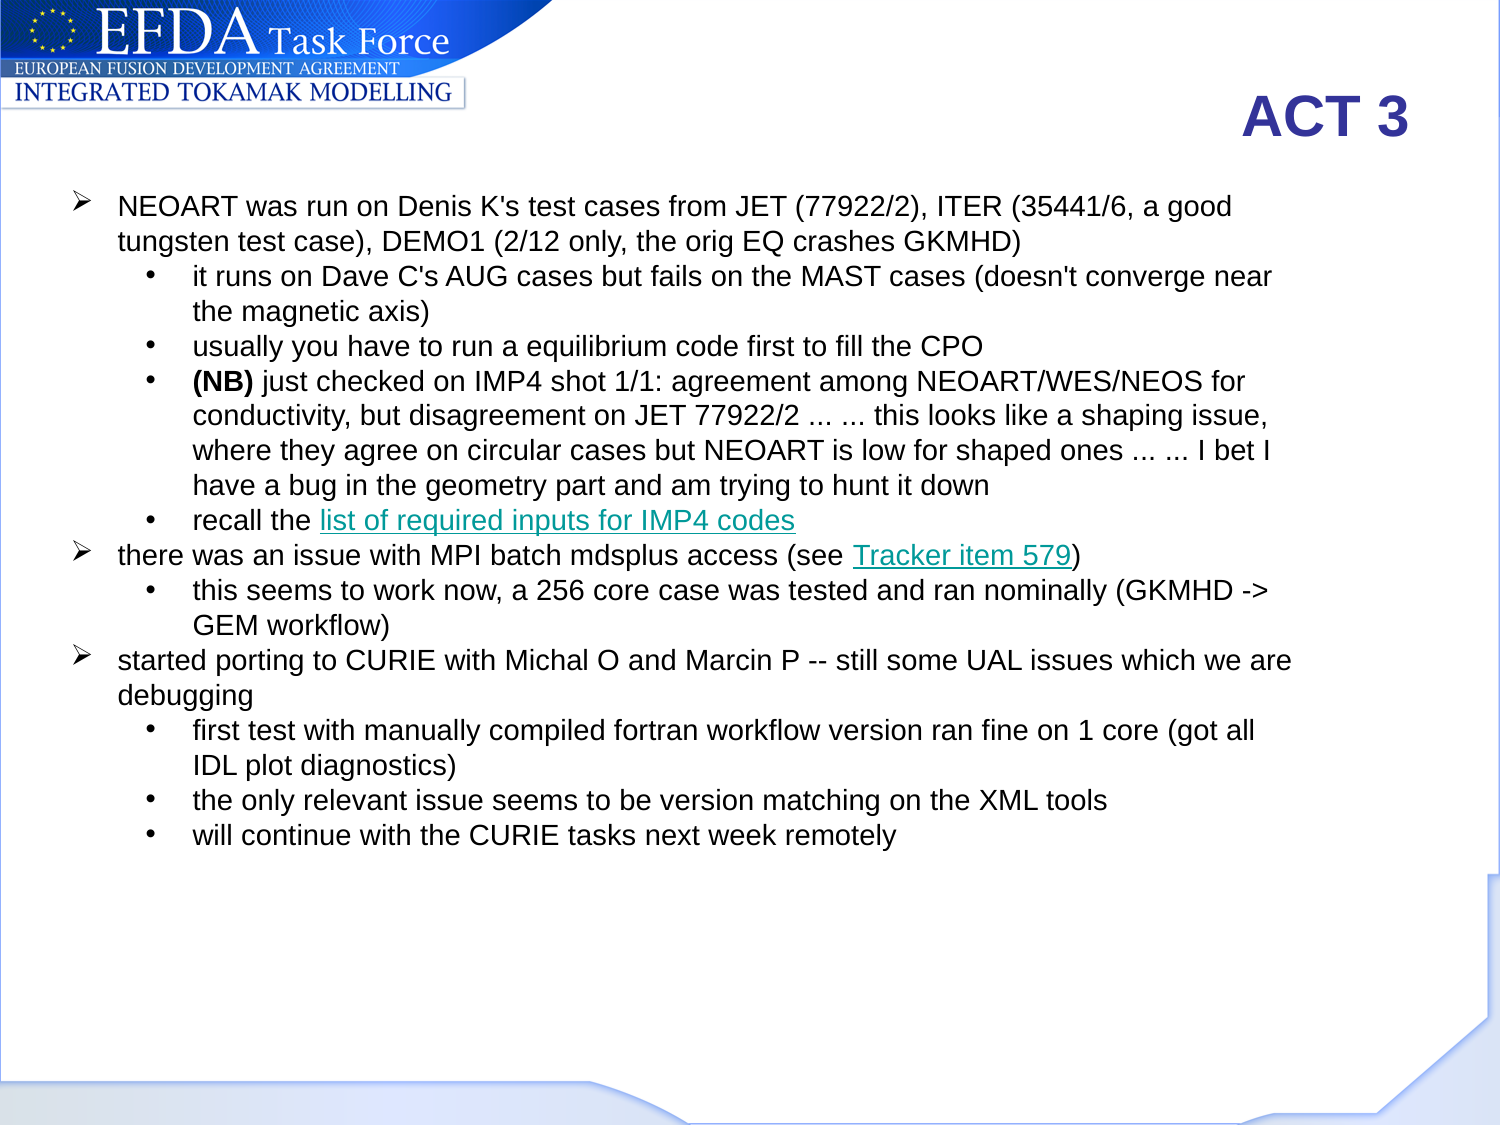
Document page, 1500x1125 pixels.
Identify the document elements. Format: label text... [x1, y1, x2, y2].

title ACT 3 [75, 18, 1425, 207]
text_box NEOART was run on Denis K's test cases from JET (77922/2), ITER (35441/6, a good tungsten test case), DEMO1 (2/12 only, the orig EQ crashes GKMHD) it runs on Dave C's AUG cases but fails on the MAST cases (doesn't converge near the magnetic axis) usually you have to run a equilibrium code first to fill the CPO (NB) just checked on IMP4 shot 1/1: agreement among NEOART/WES/NEOS for conductivity, but disagreement on JET 77922/2 ... ... this looks like a shaping issue, where they agree on circular cases but NEOART is low for shaped ones ... ... I bet I have a bug in the geometry part and am trying to hunt it down recall the list of required inputs for IMP4 codes there was an issue with MPI batch mdsplus access (see Tracker item 579) this seems to work now, a 256 core case was tested and ran nominally (GKMHD -> GEM workflow) started porting to CURIE with Michal O and Marcin P -- still some UAL issues which we are debugging first test with manually compiled fortran workflow version ran fine on 1 core (got all IDL plot diagnostics) the only relevant issue seems to be version matching on the XML tools will continue with the CURIE tasks next week remotely [55, 179, 1314, 859]
picture [0, 0, 1500, 1125]
